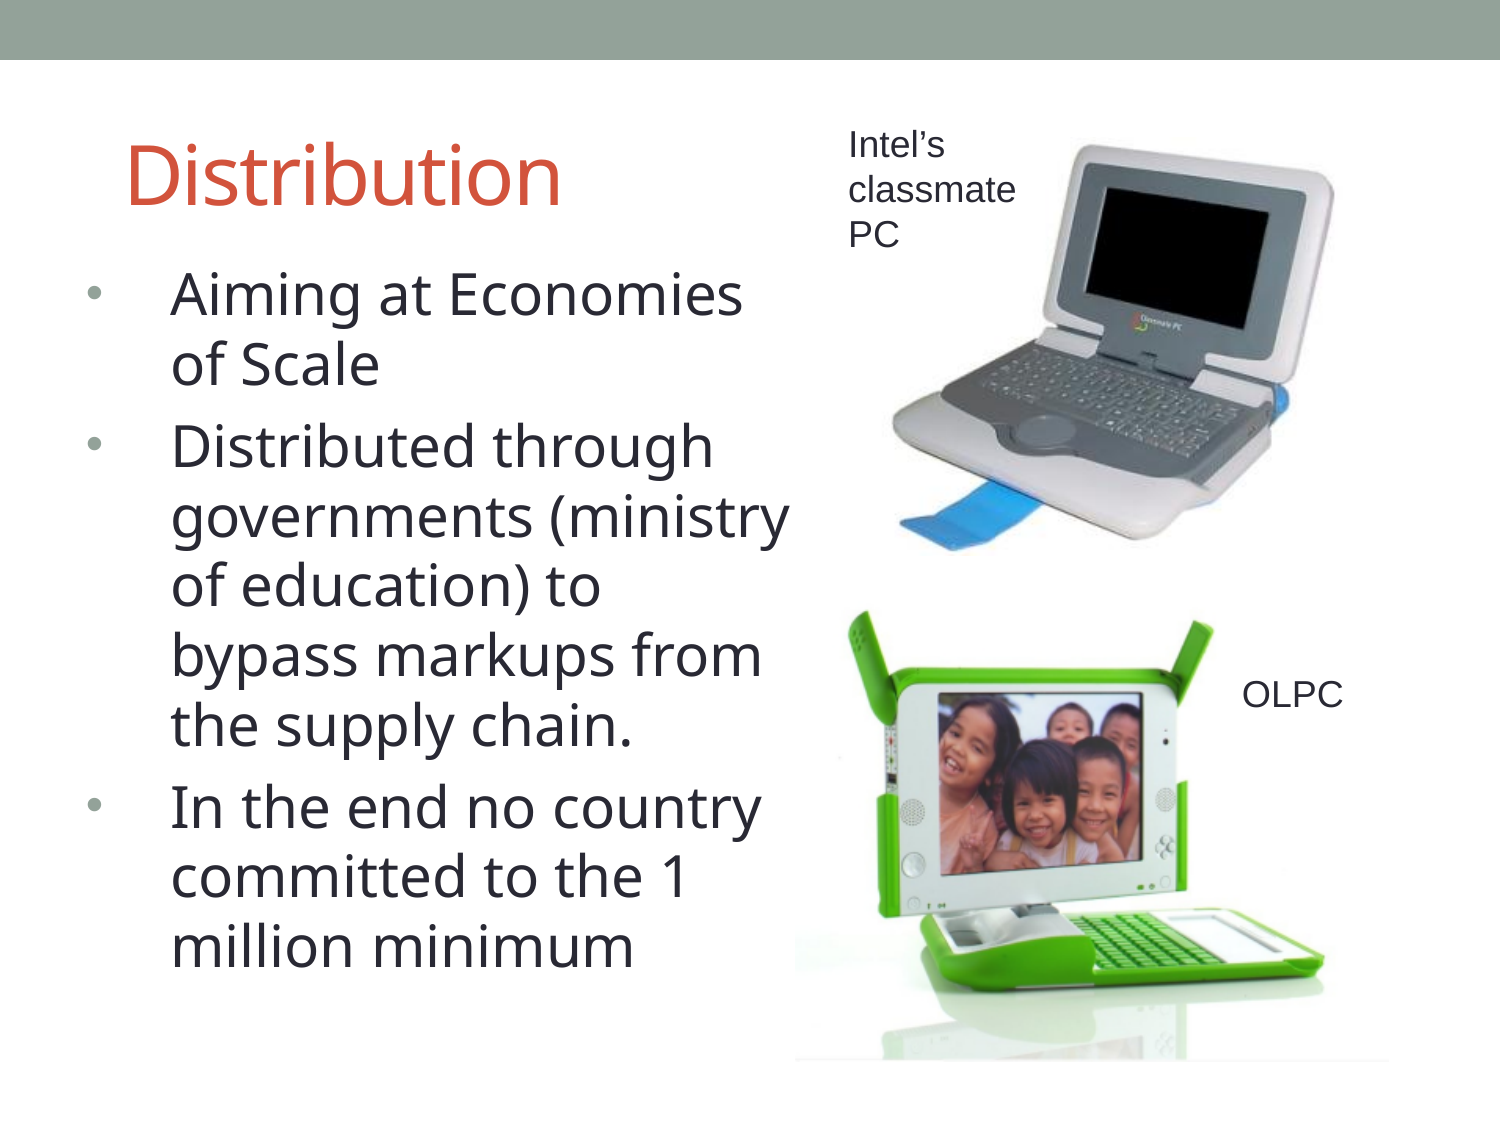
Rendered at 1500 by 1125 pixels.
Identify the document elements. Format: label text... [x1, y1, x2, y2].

list Aiming at Economies of Scale Distributed through governments (ministry of education) to bypass markups from the supply chain. In the end no country committed to the 1 million minimum [70, 249, 809, 1013]
title Distribution [108, 107, 1384, 238]
text_box Intel’s classmate PC [833, 112, 1296, 263]
picture [795, 599, 1389, 1063]
picture [870, 137, 1344, 556]
